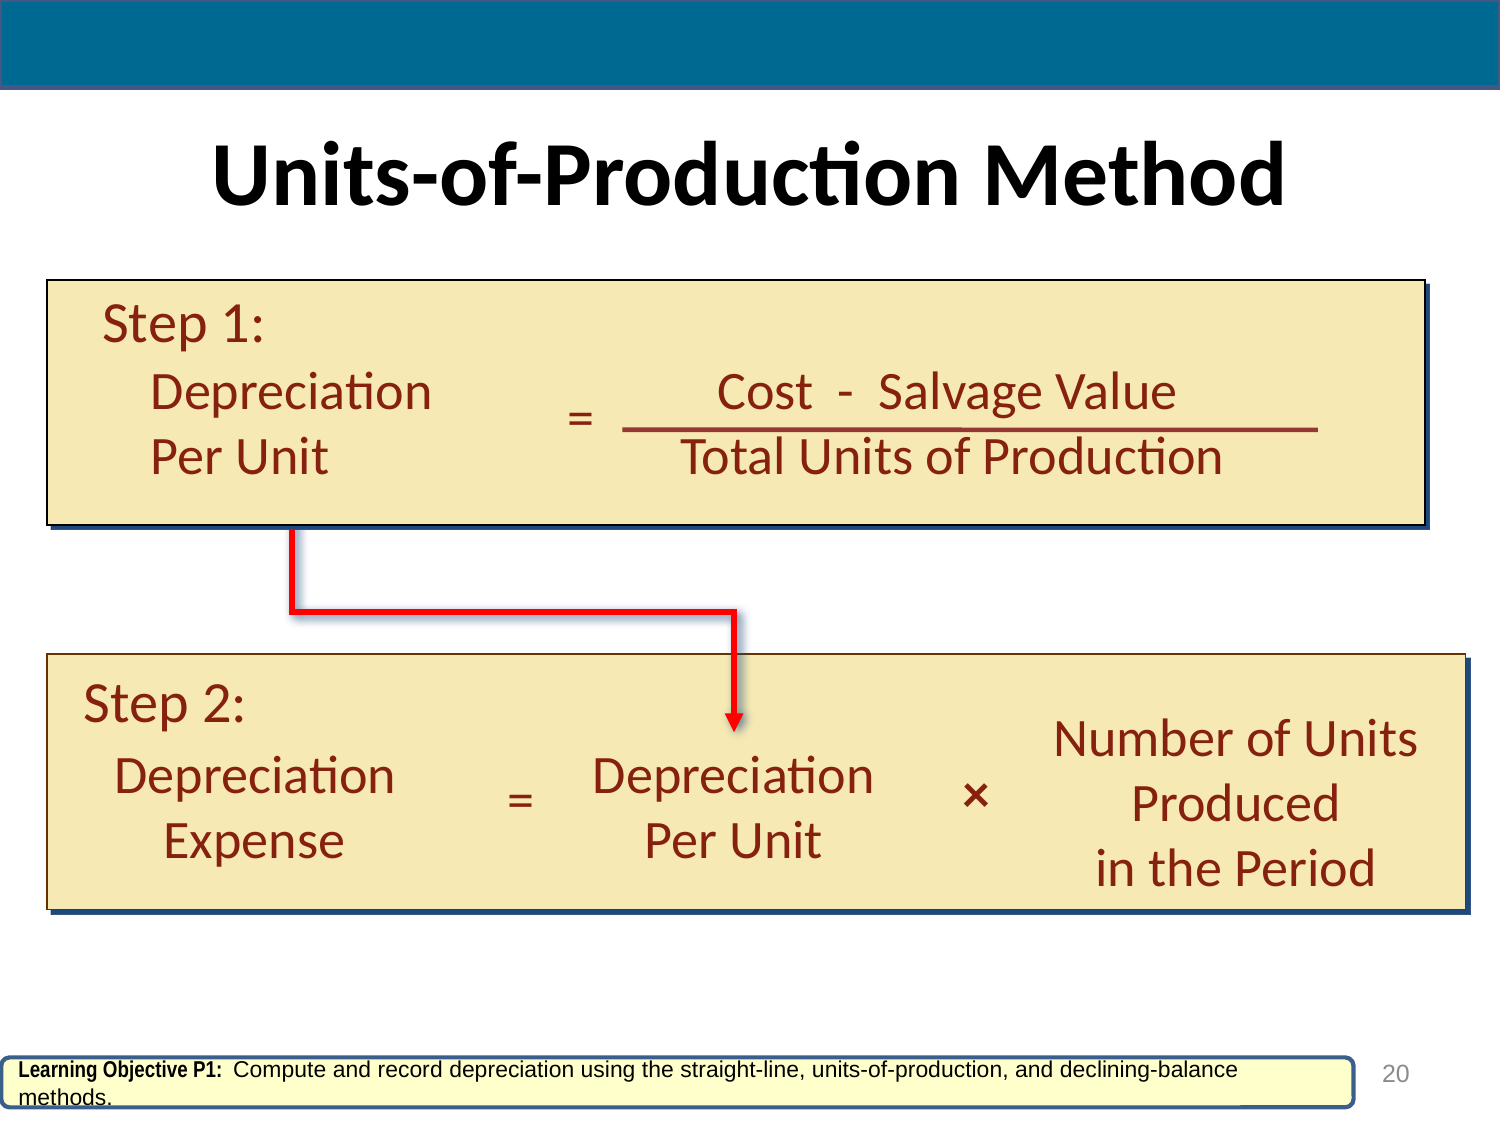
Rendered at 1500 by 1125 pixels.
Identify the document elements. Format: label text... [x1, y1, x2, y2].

title Units-of-Production Method [74, 88, 1426, 263]
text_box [46, 516, 1466, 910]
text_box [46, 276, 1426, 526]
text_box [0, 0, 1500, 88]
slide_number 20 [1074, 1042, 1425, 1103]
text_box Learning Objective P1: Compute and record depreciation using the straight-line, units-of-production, and declining-balance methods. [1, 1057, 1354, 1108]
